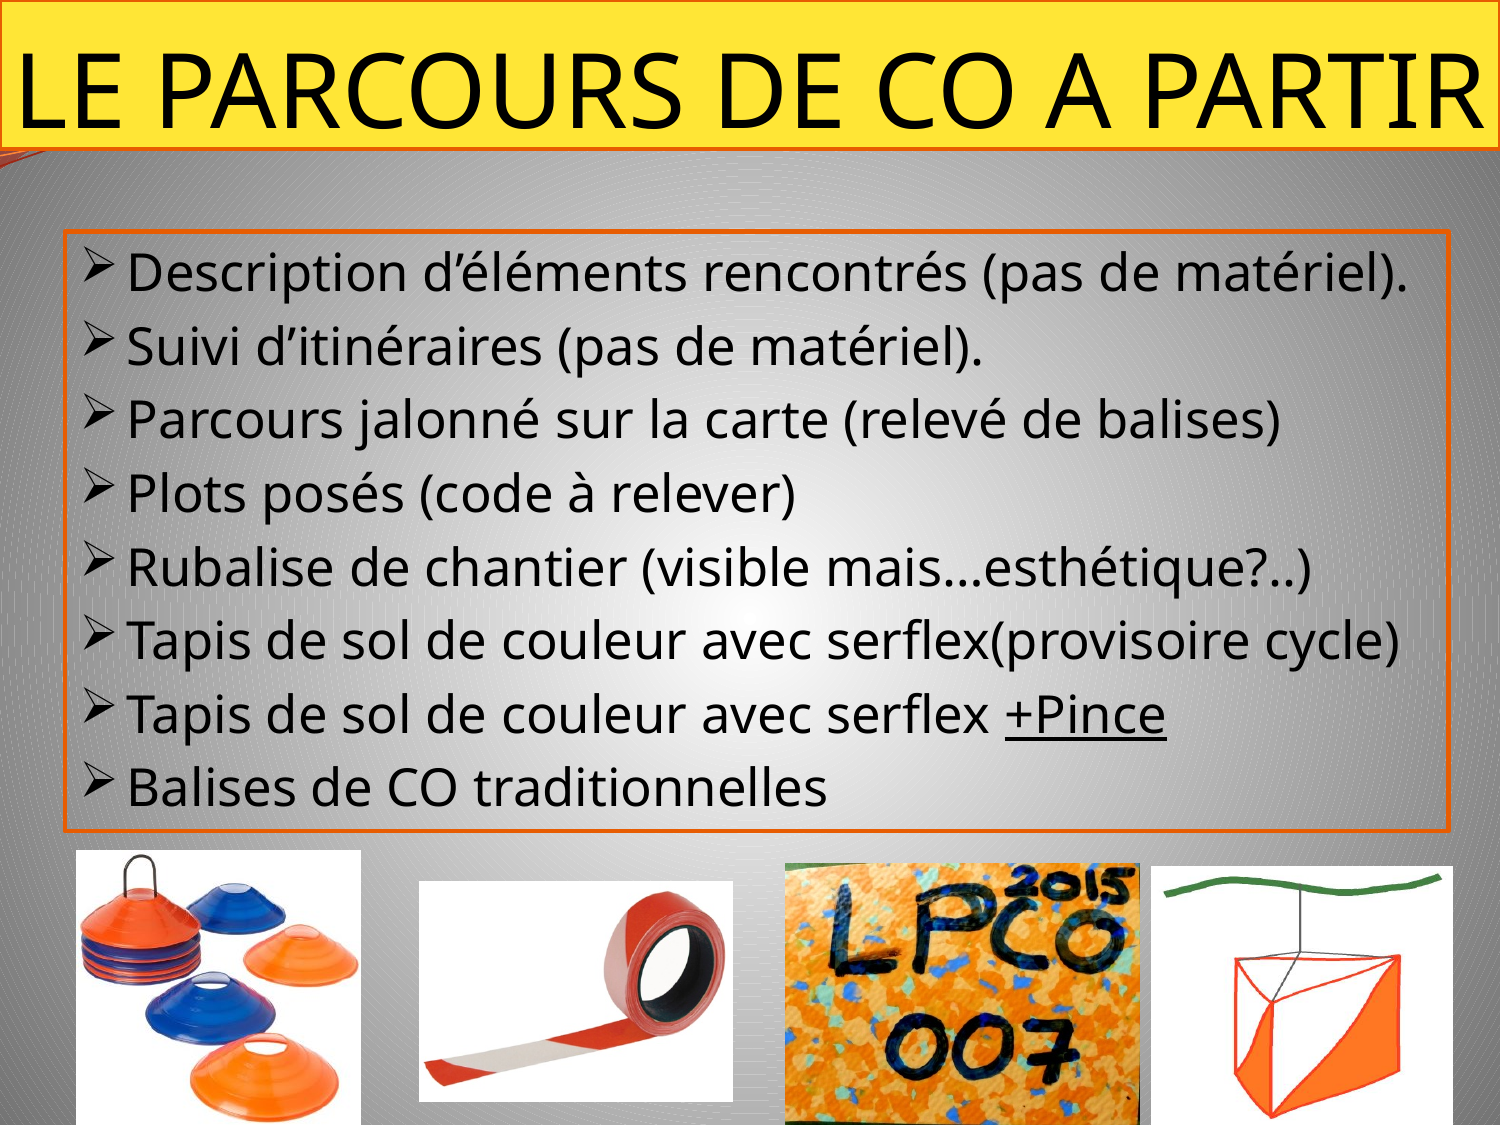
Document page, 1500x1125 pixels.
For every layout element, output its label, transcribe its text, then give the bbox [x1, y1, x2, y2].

picture [1151, 866, 1453, 1125]
picture [785, 863, 1141, 1125]
title LE PARCOURS DE CO A PARTIR [0, 0, 1500, 149]
picture [76, 850, 361, 1125]
picture [418, 881, 733, 1102]
list Description d’éléments rencontrés (pas de matériel). Suivi d’itinéraires (pas de matériel). Parcours jalonné sur la carte (relevé de balises) Plots posés (code à relever) Rubalise de chantier (visible mais…esthétique?..) Tapis de sol de couleur avec serflex(provisoire cycle) Tapis de sol de couleur avec serflex +Pince Balises de CO traditionnelles [64, 231, 1449, 832]
